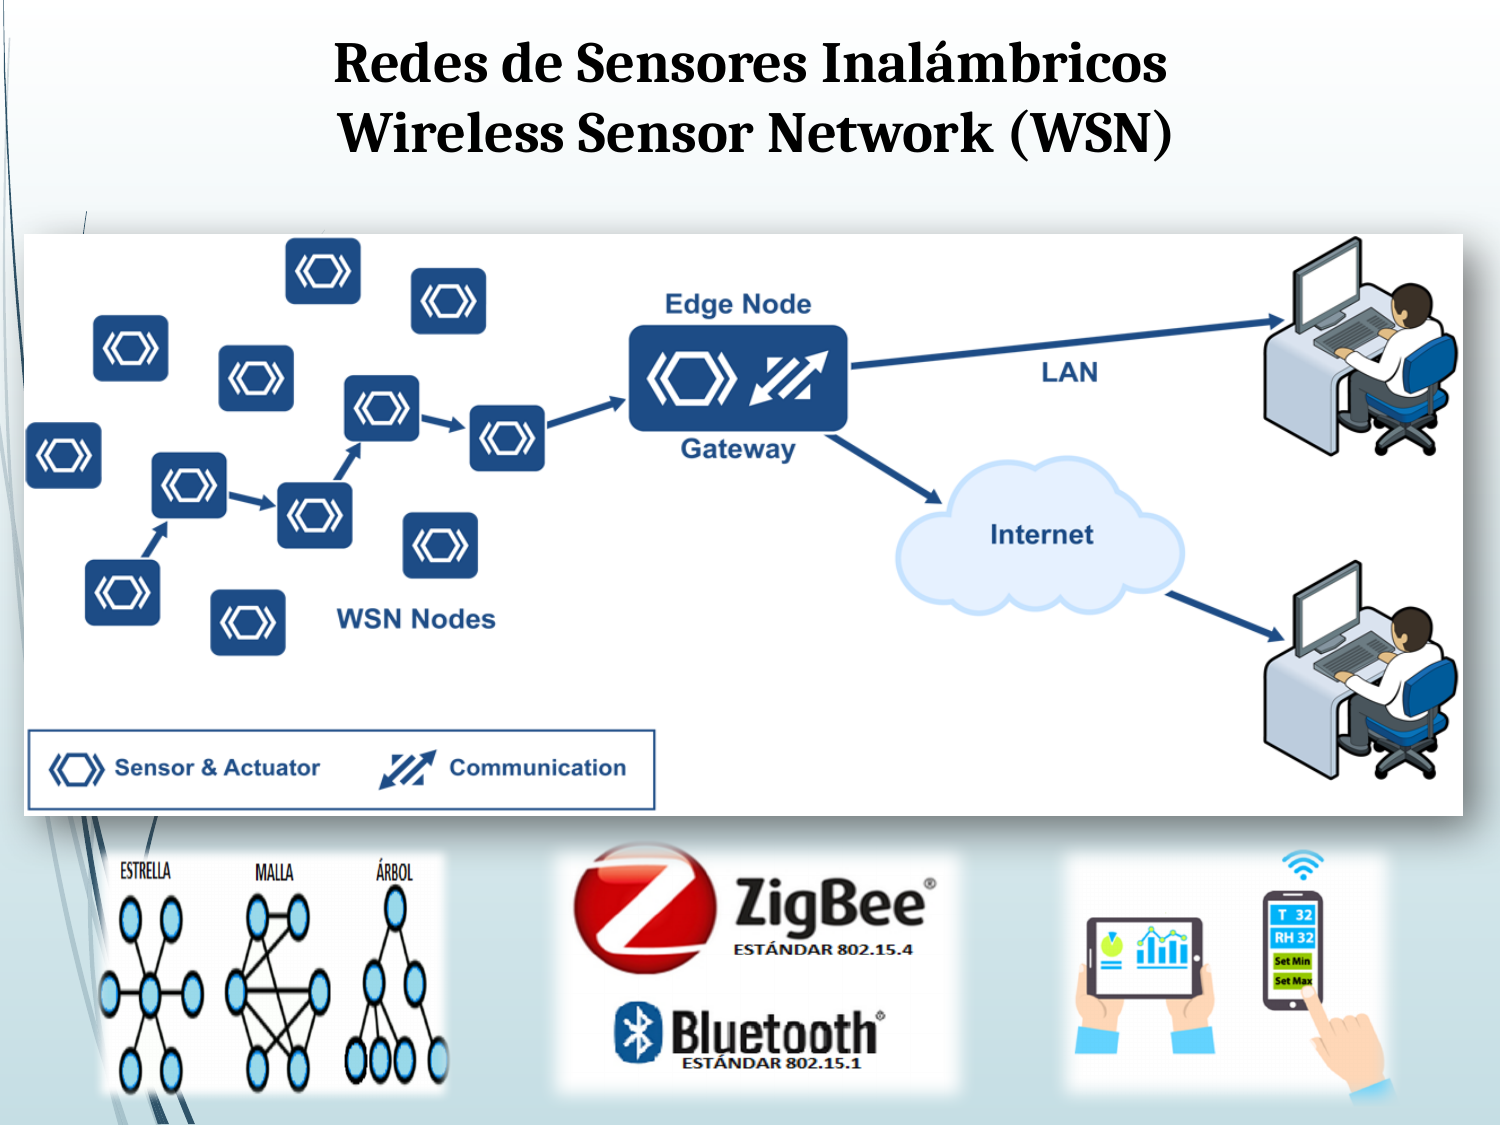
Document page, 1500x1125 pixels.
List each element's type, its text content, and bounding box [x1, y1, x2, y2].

text_box Redes de Sensores Inalámbricos Wireless Sensor Network (WSN) [318, 0, 1196, 172]
picture [537, 836, 978, 1112]
picture [90, 843, 455, 1106]
picture [1046, 836, 1406, 1112]
picture [24, 234, 1464, 816]
